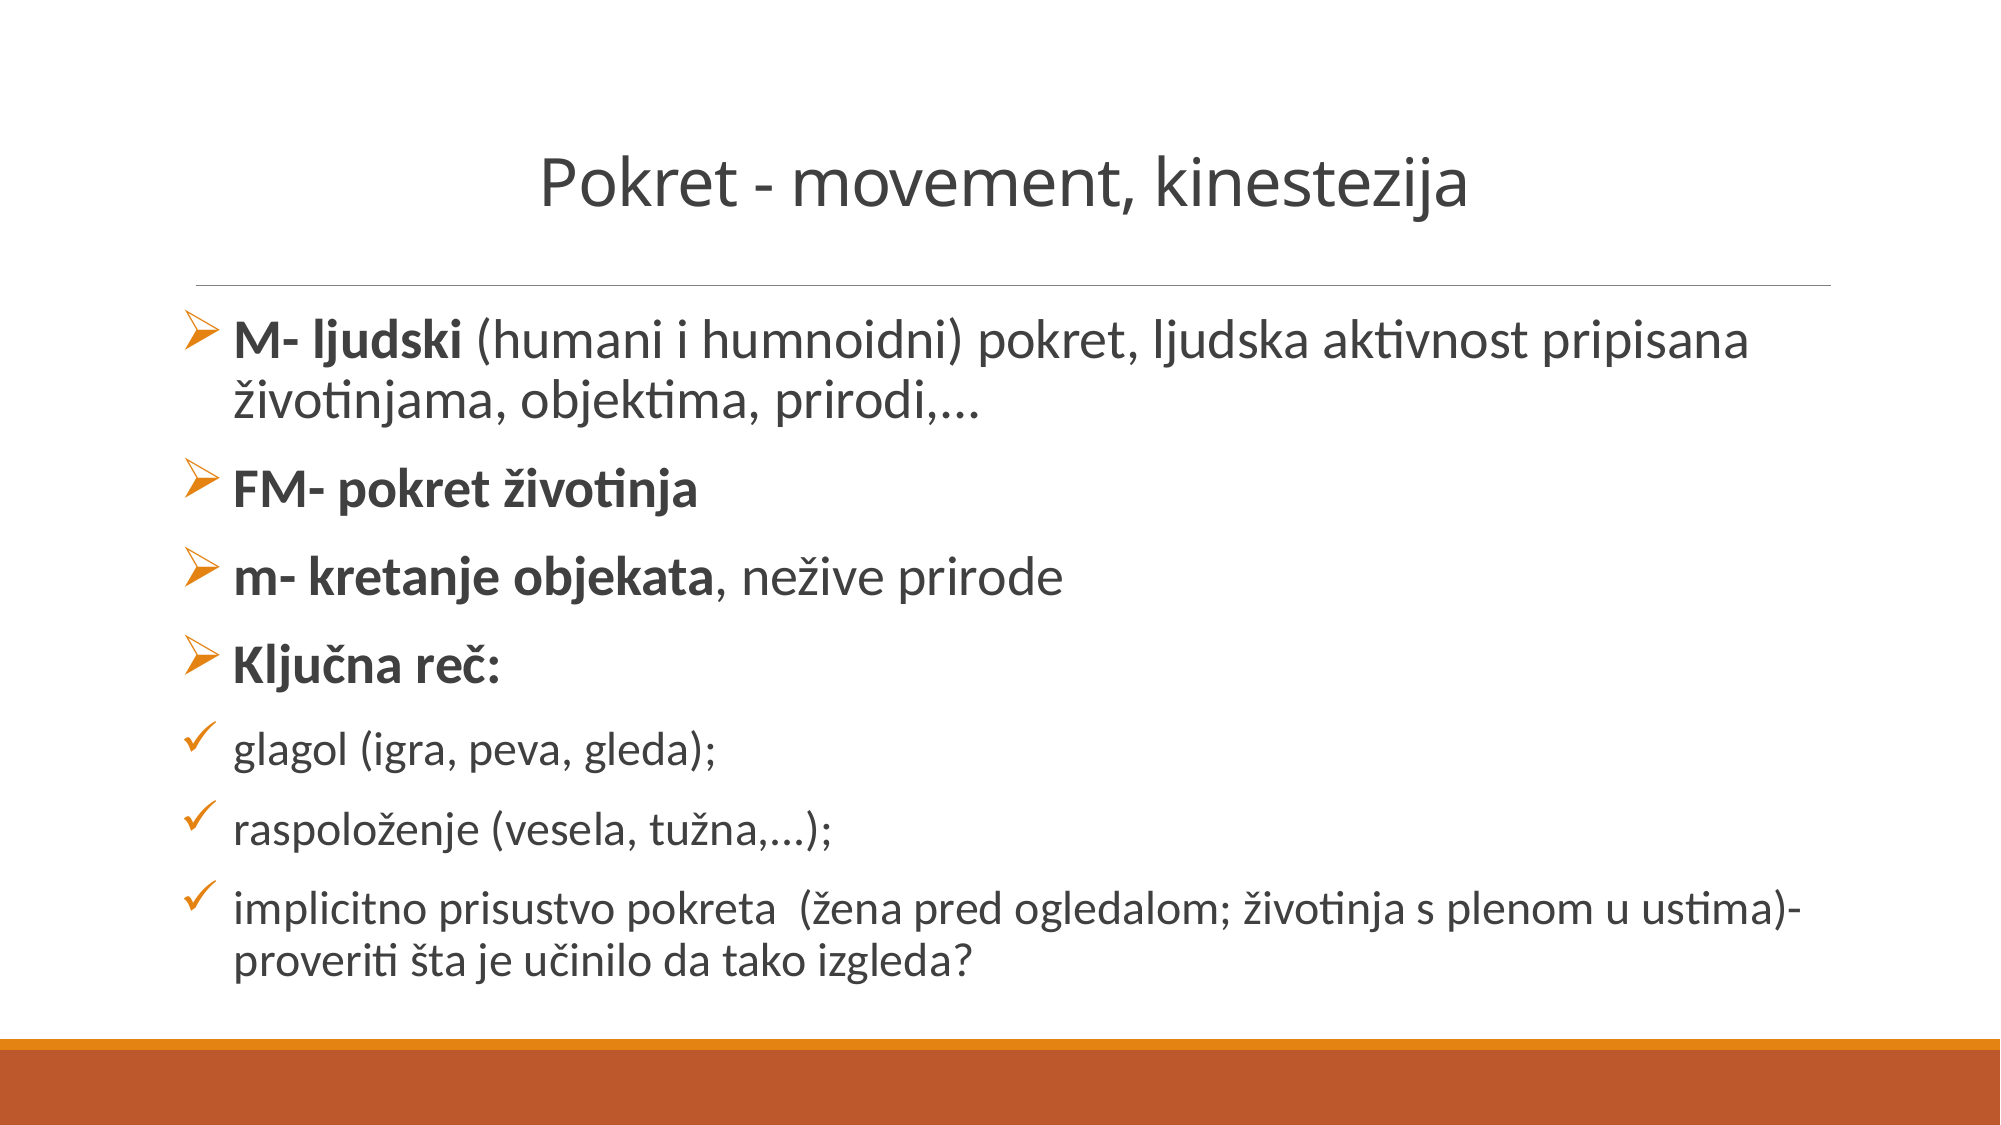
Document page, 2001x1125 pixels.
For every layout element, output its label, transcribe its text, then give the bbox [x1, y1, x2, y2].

list M- ljudski (humani i humnoidni) pokret, ljudska aktivnost pripisana životinjama, objektima, prirodi,... FM- pokret životinja m- kretanje objekata, nežive prirode Ključna reč: glagol (igra, peva, gleda); raspoloženje (vesela, tužna,...); implicitno prisustvo pokreta (žena pred ogledalom; životinja s plenom u ustima)- proveriti šta je učinilo da tako izgleda? [180, 302, 1888, 997]
title Pokret - movement, kinestezija [180, 47, 1830, 228]
